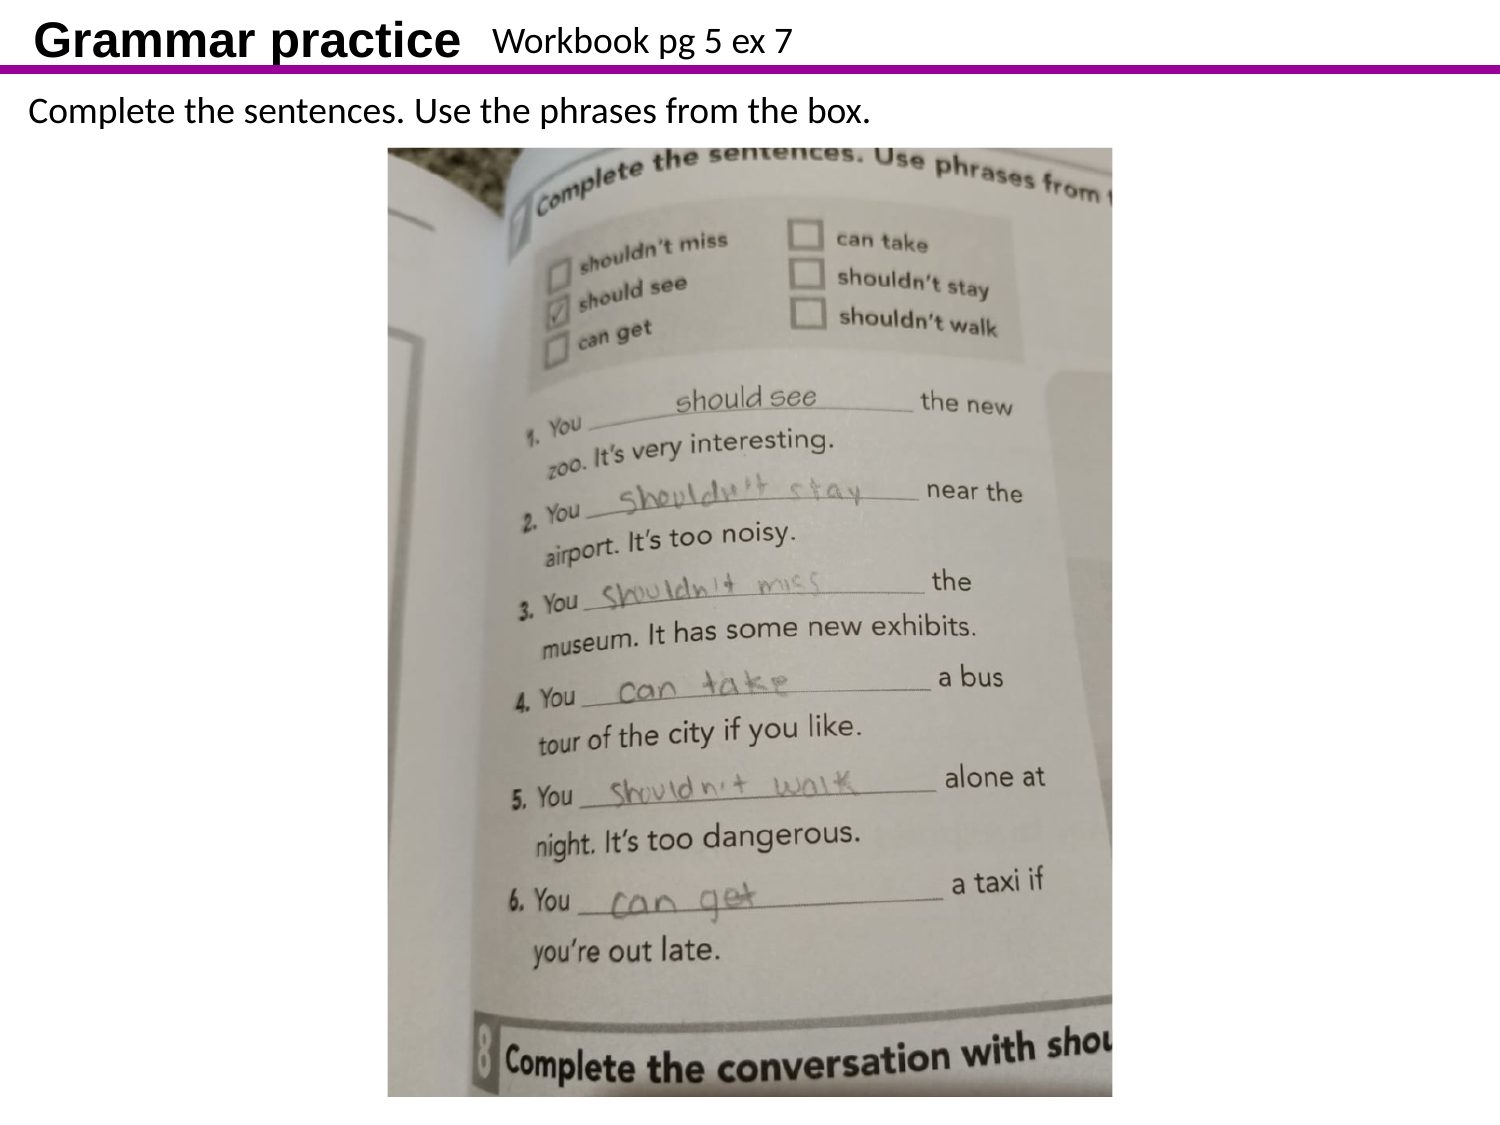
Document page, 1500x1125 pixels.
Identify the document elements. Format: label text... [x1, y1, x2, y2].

text_box Grammar practice [18, 0, 505, 65]
text_box Workbook pg 5 ex 7 [505, 9, 809, 65]
text_box Complete the sentences. Use the phrases from the box. [13, 78, 888, 139]
picture [275, 149, 1225, 1097]
